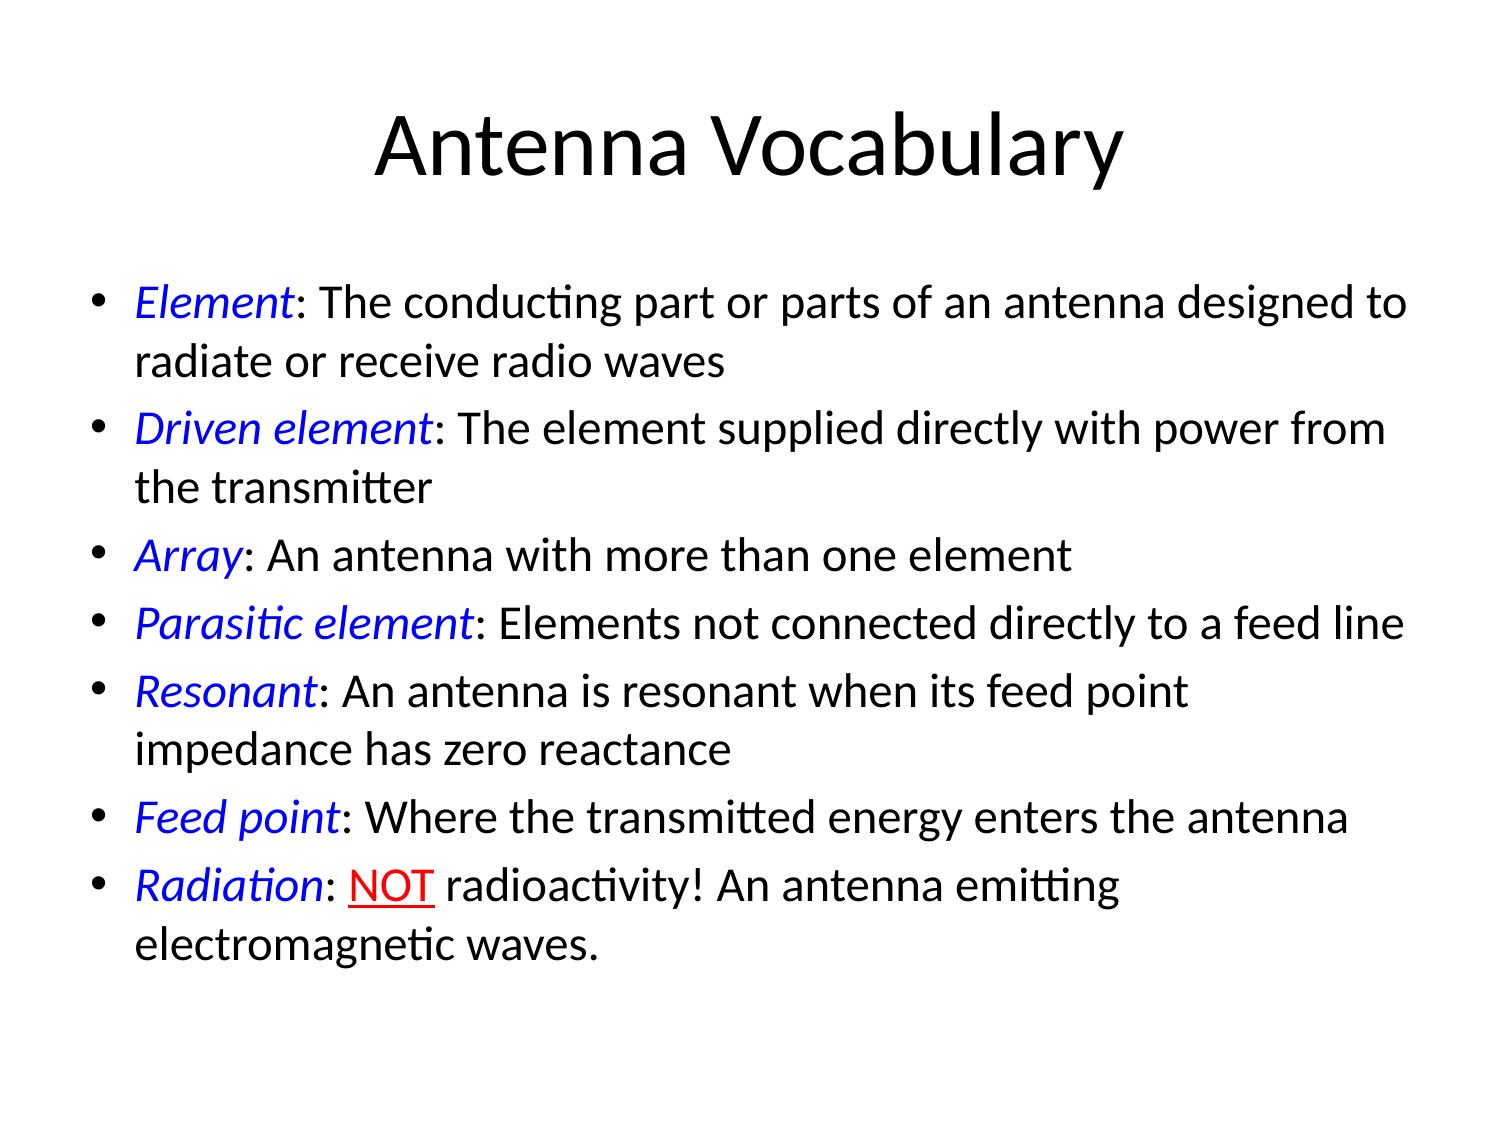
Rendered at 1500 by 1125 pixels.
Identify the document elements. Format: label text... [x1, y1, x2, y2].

title Antenna Vocabulary [75, 45, 1425, 233]
list Element: The conducting part or parts of an antenna designed to radiate or receive radio waves Driven element: The element supplied directly with power from the transmitter Array: An antenna with more than one element Parasitic element: Elements not connected directly to a feed line Resonant: An antenna is resonant when its feed point impedance has zero reactance Feed point: Where the transmitted energy enters the antenna Radiation: NOT radioactivity! An antenna emitting electromagnetic waves. [75, 262, 1425, 1005]
